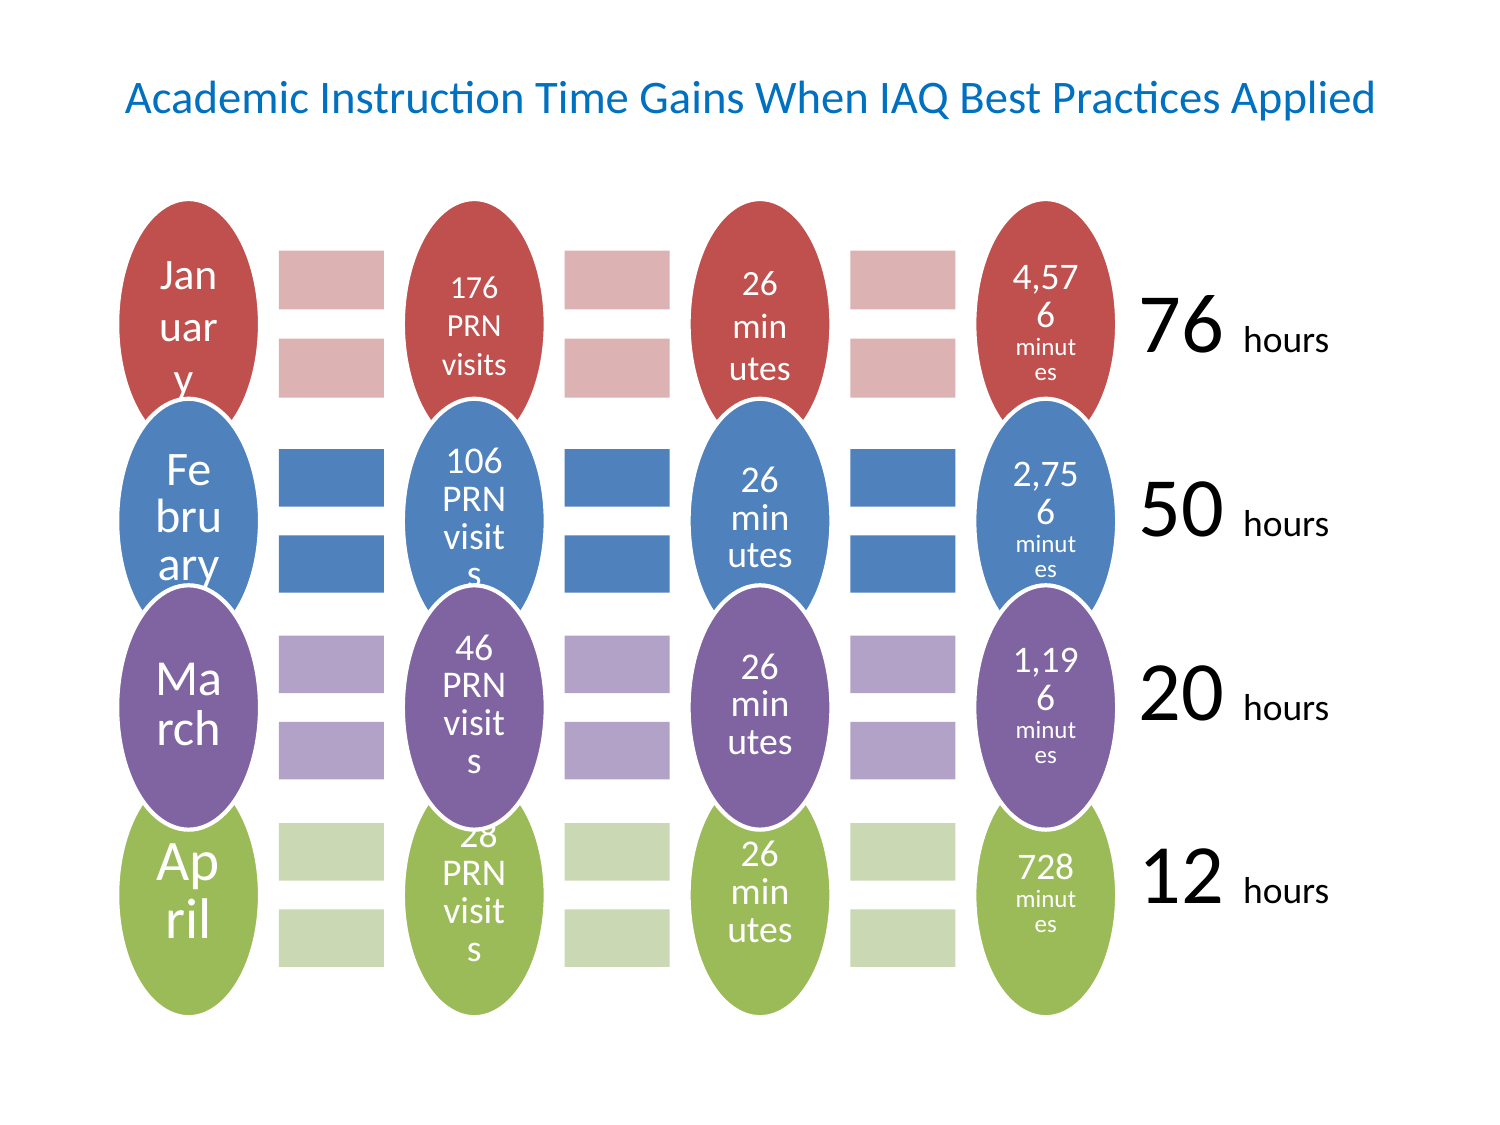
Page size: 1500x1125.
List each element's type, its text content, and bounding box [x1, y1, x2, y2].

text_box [116, 198, 1118, 398]
title Academic Instruction Time Gains When IAQ Best Practices Applied [0, 58, 1500, 200]
text_box 76 hours 50 hours 20 hours 12 hours [1123, 261, 1372, 928]
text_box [116, 398, 1118, 585]
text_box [116, 585, 1118, 830]
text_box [116, 836, 1118, 1018]
